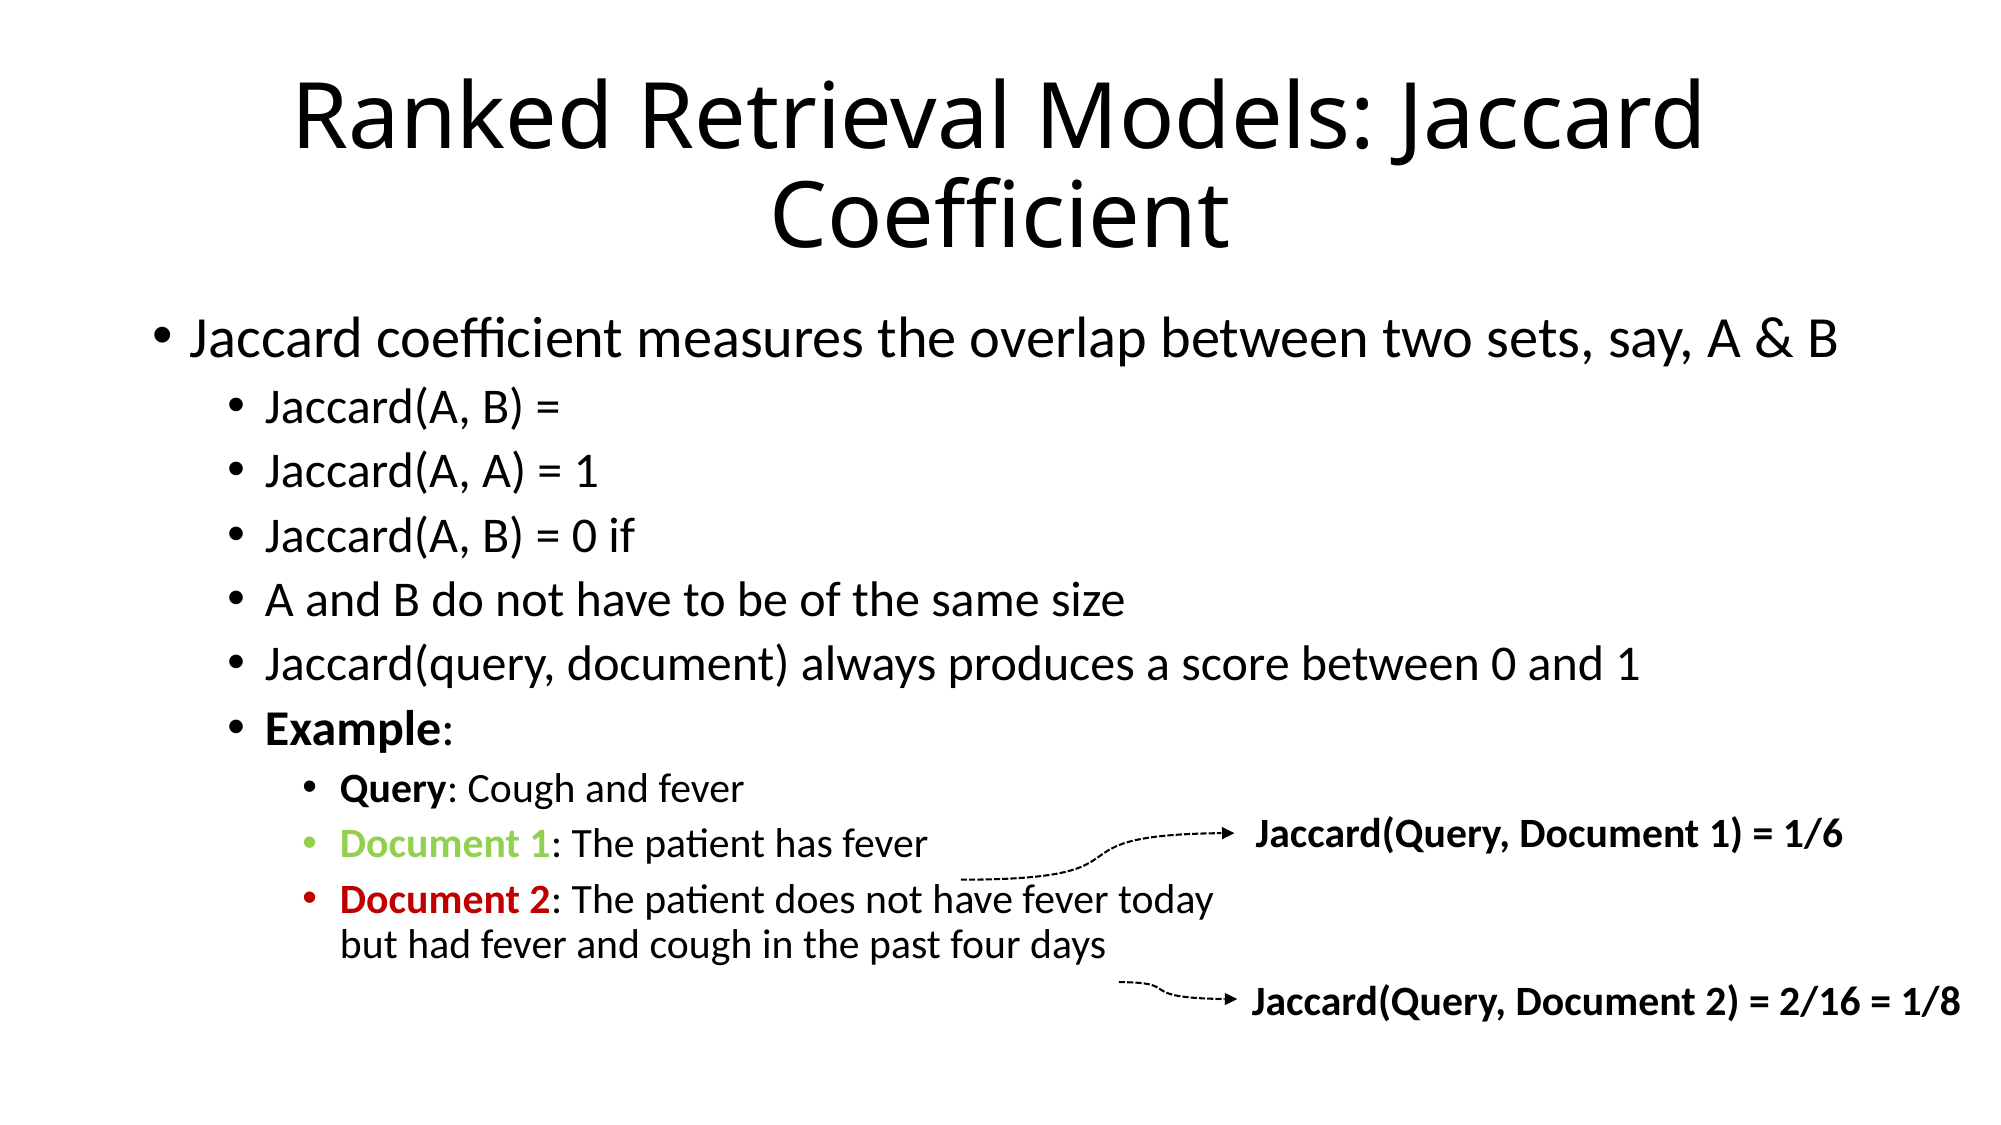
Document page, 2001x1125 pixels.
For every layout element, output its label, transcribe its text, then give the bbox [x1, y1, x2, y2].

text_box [1118, 982, 1235, 1000]
title Ranked Retrieval Models: Jaccard Coefficient [137, 59, 1863, 278]
text_box Jaccard(Query, Document 1) = 1/6 [1240, 798, 1859, 864]
text_box Jaccard(Query, Document 2) = 2/16 = 1/8 [1237, 966, 1977, 1032]
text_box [960, 833, 1235, 880]
